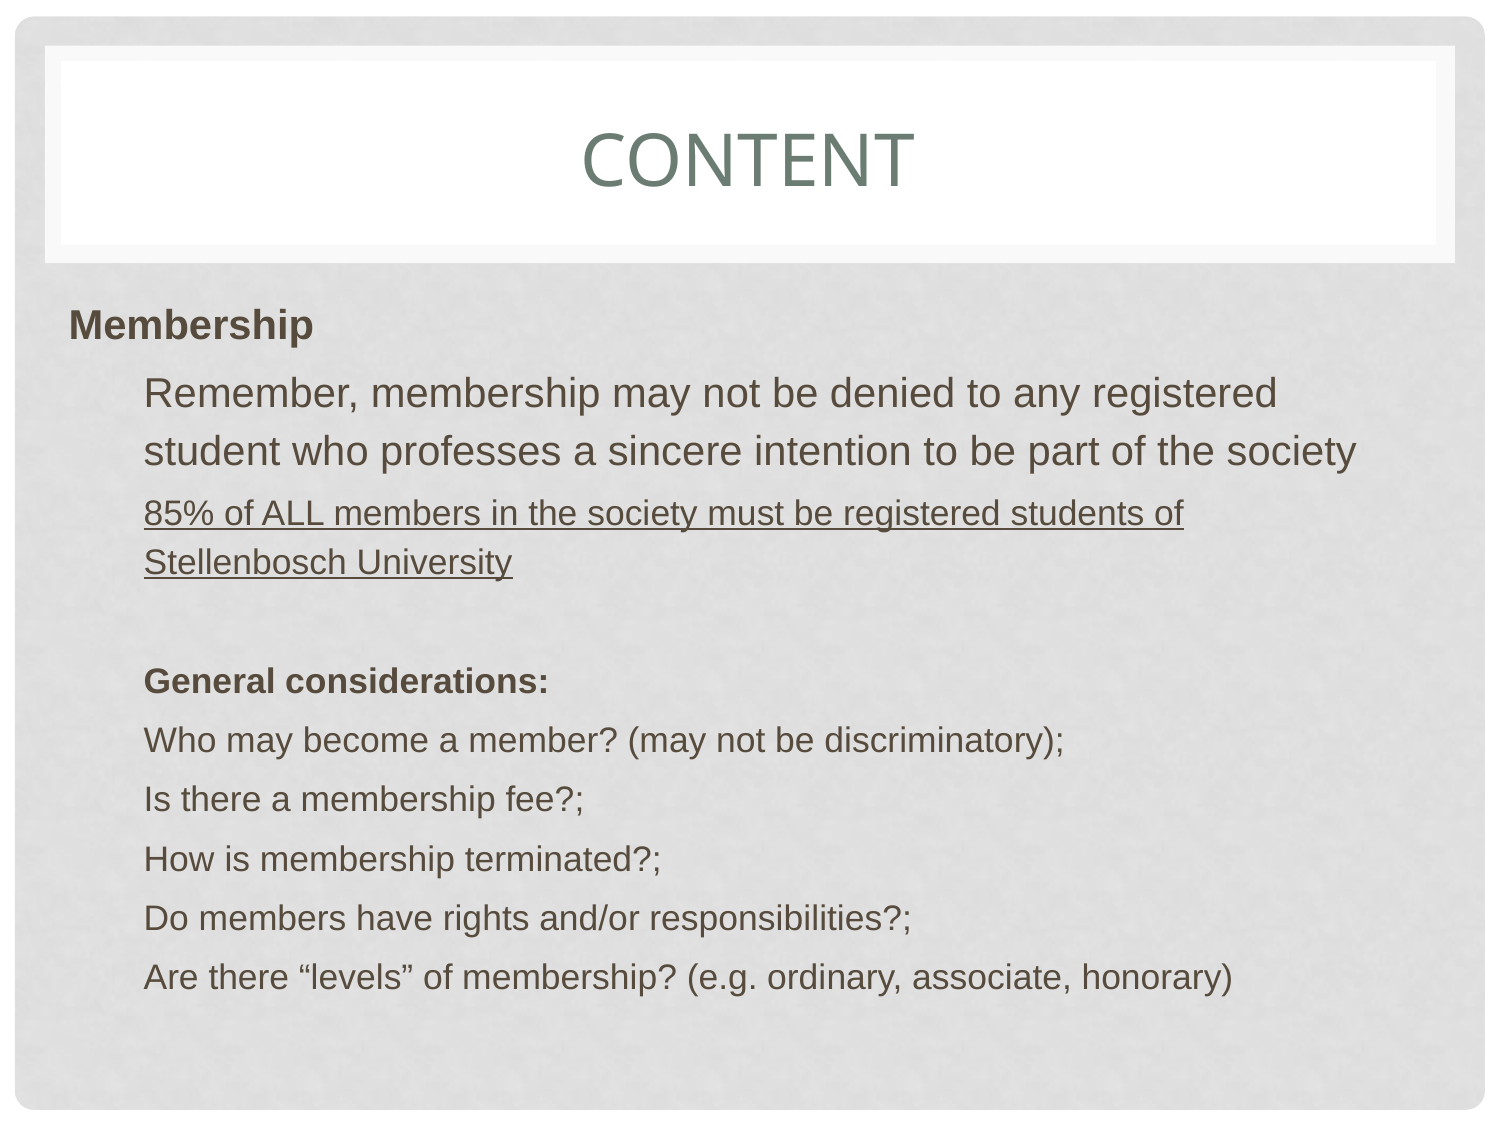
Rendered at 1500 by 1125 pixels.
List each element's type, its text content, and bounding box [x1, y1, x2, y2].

picture [14, 16, 1485, 1110]
list Membership Remember, membership may not be denied to any registered student who professes a sincere intention to be part of the society 85% of ALL members in the society must be registered students of Stellenbosch University General considerations: Who may become a member? (may not be discriminatory); Is there a membership fee?; How is membership terminated?; Do members have rights and/or responsibilities?; Are there “levels” of membership? (e.g. ordinary, associate, honorary) [53, 283, 1402, 1084]
title CONTENT [69, 66, 1425, 238]
